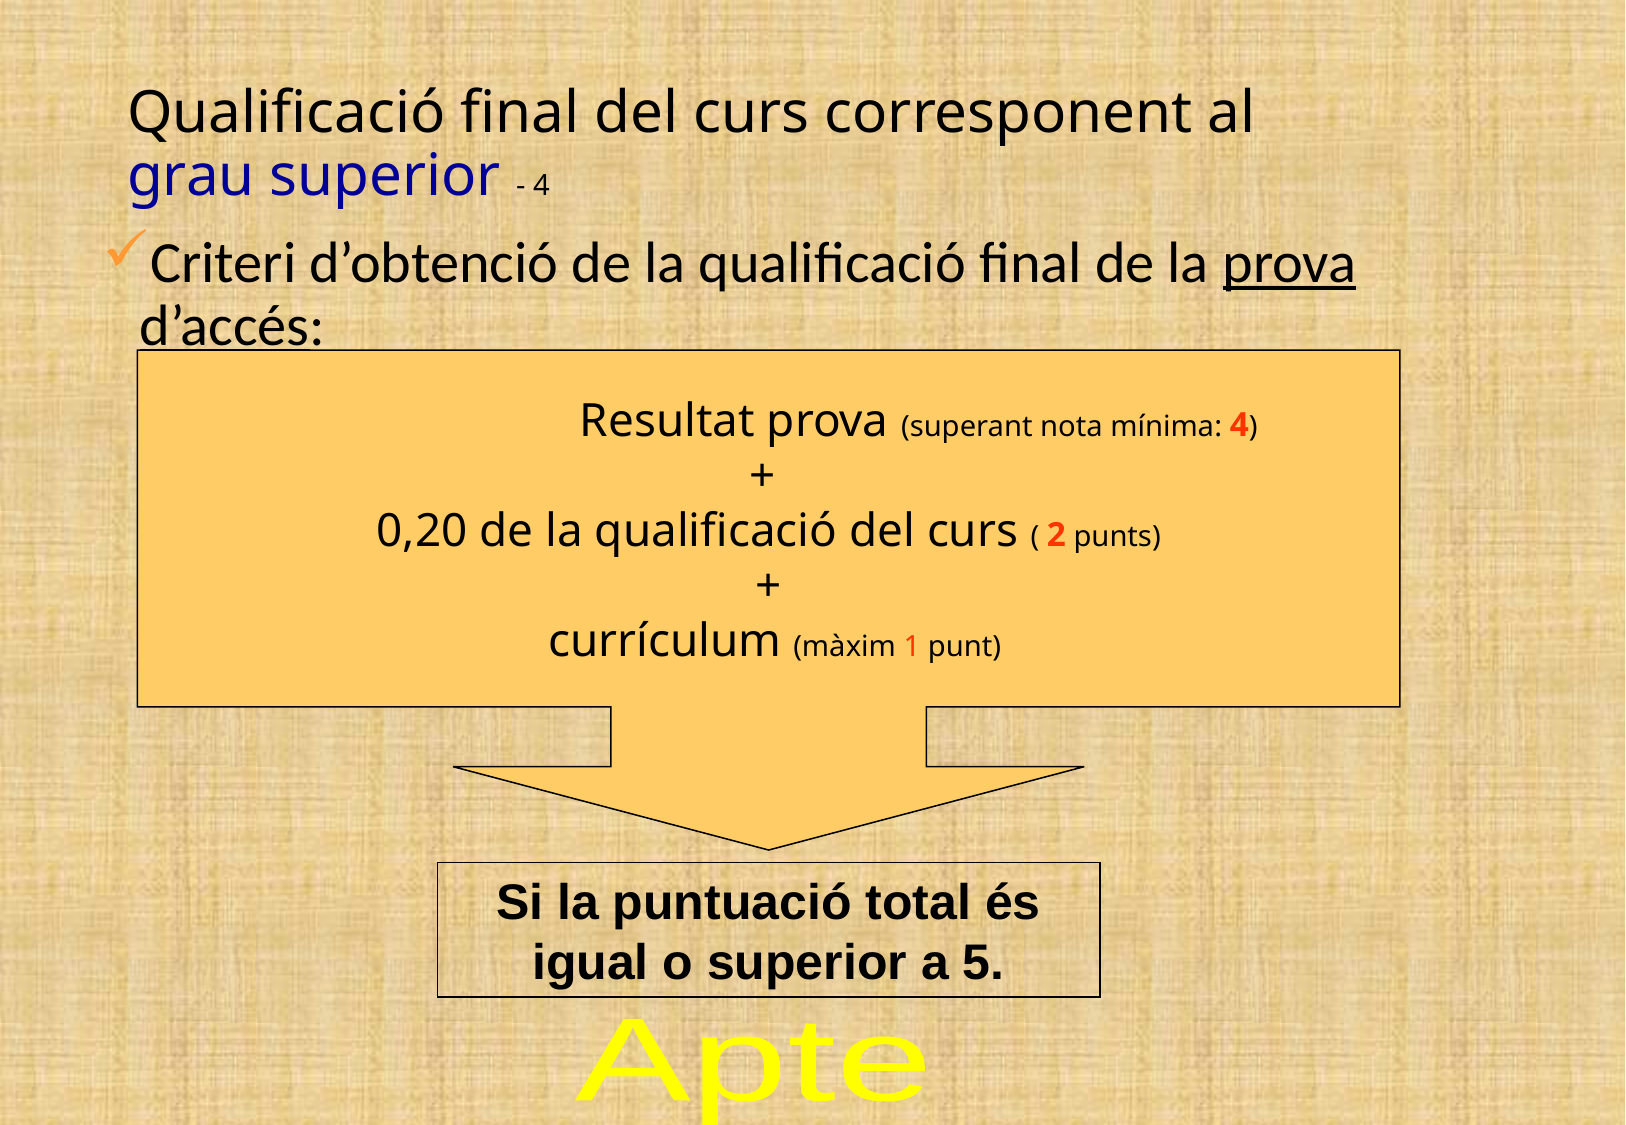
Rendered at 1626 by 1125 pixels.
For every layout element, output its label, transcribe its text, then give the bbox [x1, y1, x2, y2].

text_box Qualificació final del curs corresponent al grau superior - 4 [112, 74, 1388, 163]
text_box Si la puntuació total és igual o superior a 5. [437, 862, 1100, 998]
picture [0, 0, 1626, 1125]
text_box Criteri d’obtenció de la qualificació final de la prova d’accés: [87, 224, 1388, 725]
text_box Resultat prova (superant nota mínima: 4) + 0,20 de la qualificació del curs ( 2 punts) + currículum (màxim 1 punt) [137, 350, 1400, 851]
